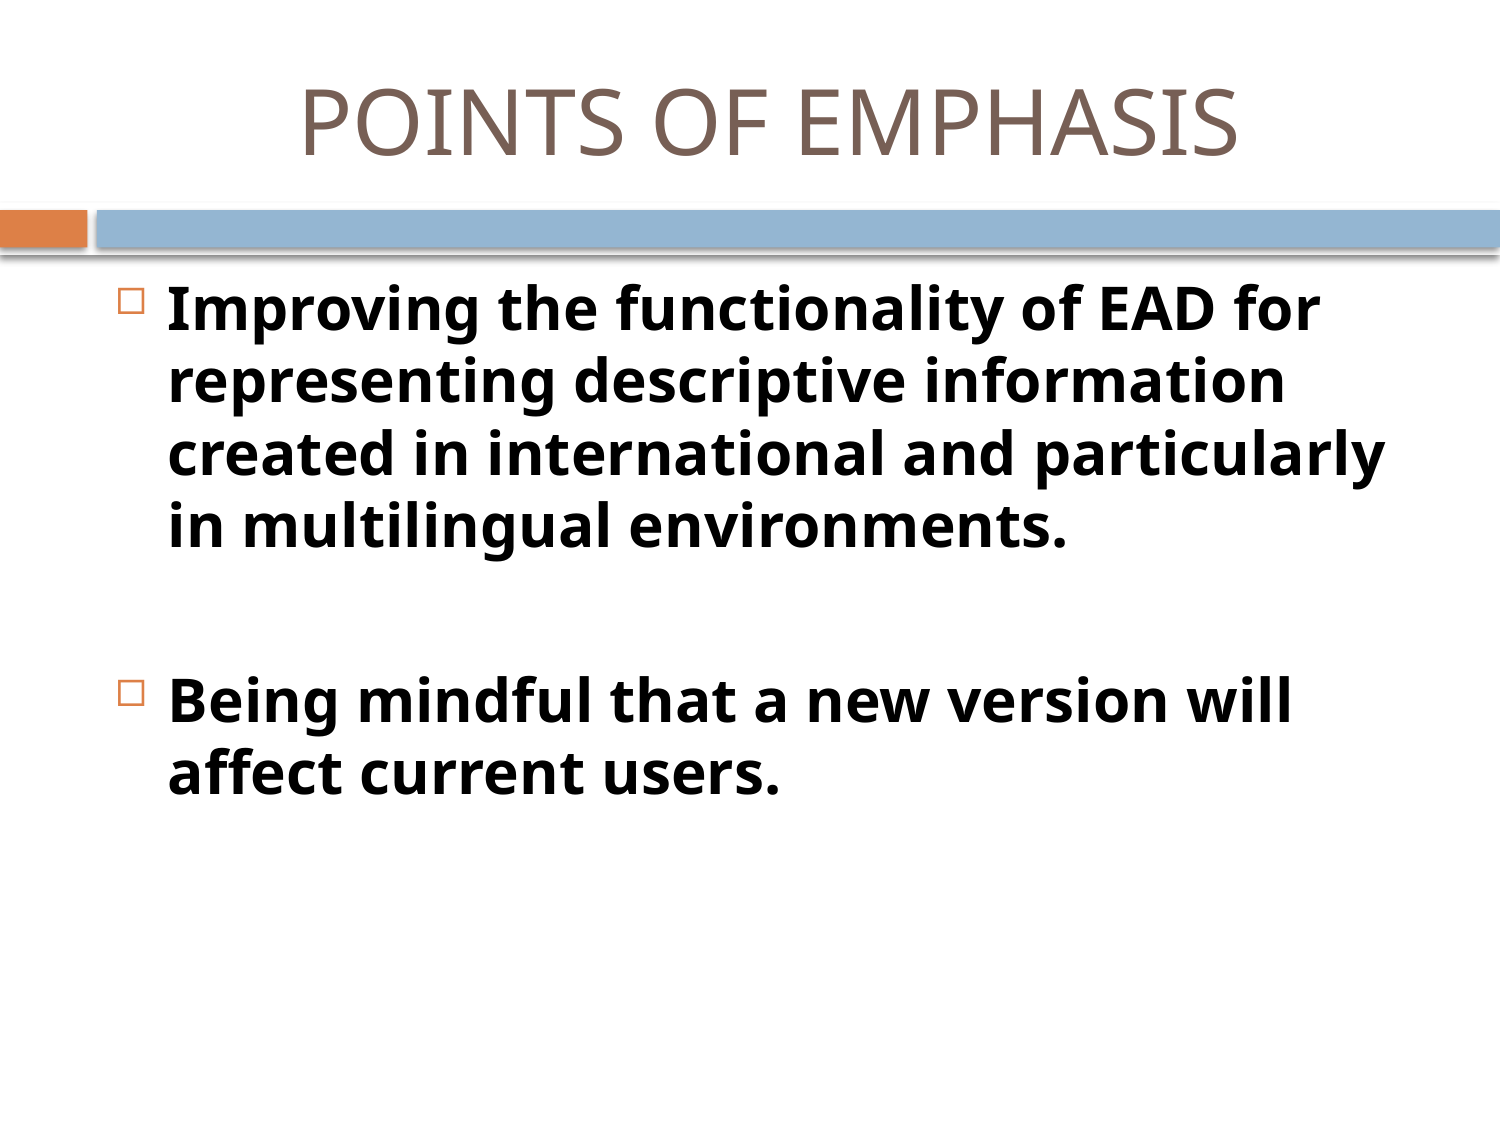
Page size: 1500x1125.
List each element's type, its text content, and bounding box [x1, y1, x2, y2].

title POINTS OF EMPHASIS [100, 37, 1438, 200]
list Improving the functionality of EAD for representing descriptive information created in international and particularly in multilingual environments. Being mindful that a new version will affect current users. [100, 262, 1438, 1000]
